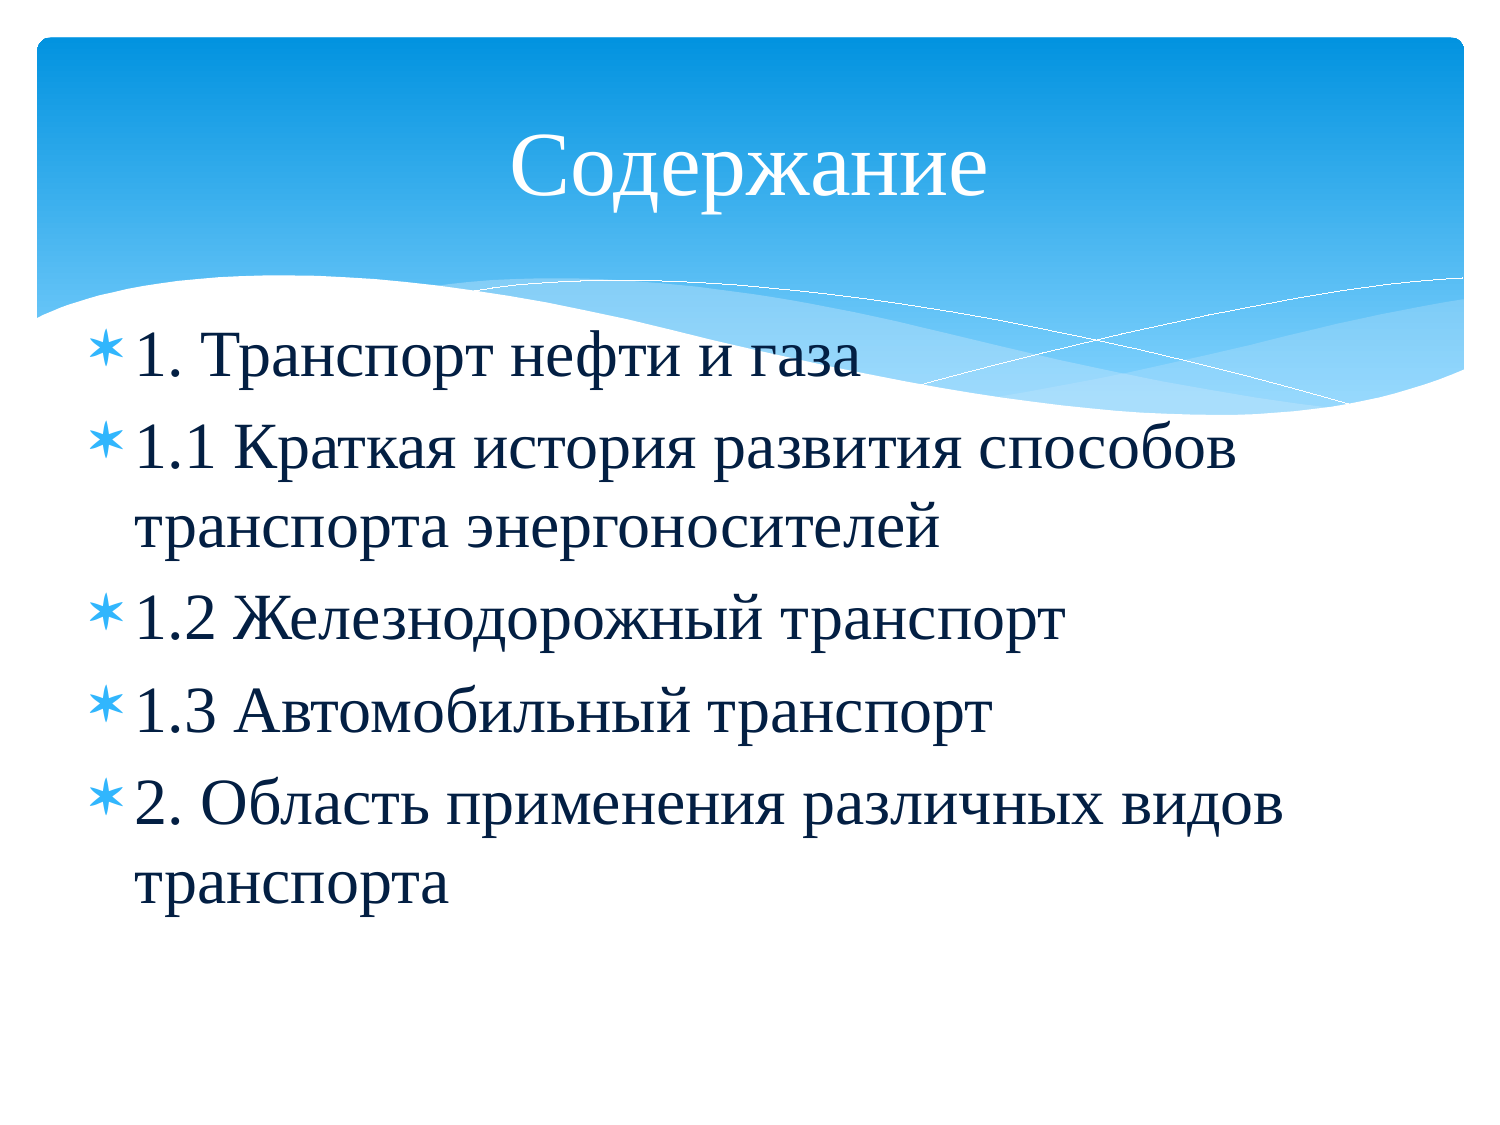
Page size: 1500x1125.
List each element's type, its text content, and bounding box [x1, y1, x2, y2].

title Содержание [75, 55, 1425, 261]
list 1. Транспорт нефти и газа 1.1 Краткая история развития способов транспорта энергоносителей 1.2 Железнодорожный транспорт 1.3 Автомобильный транспорт 2. Область применения различных видов транспорта [75, 302, 1425, 929]
